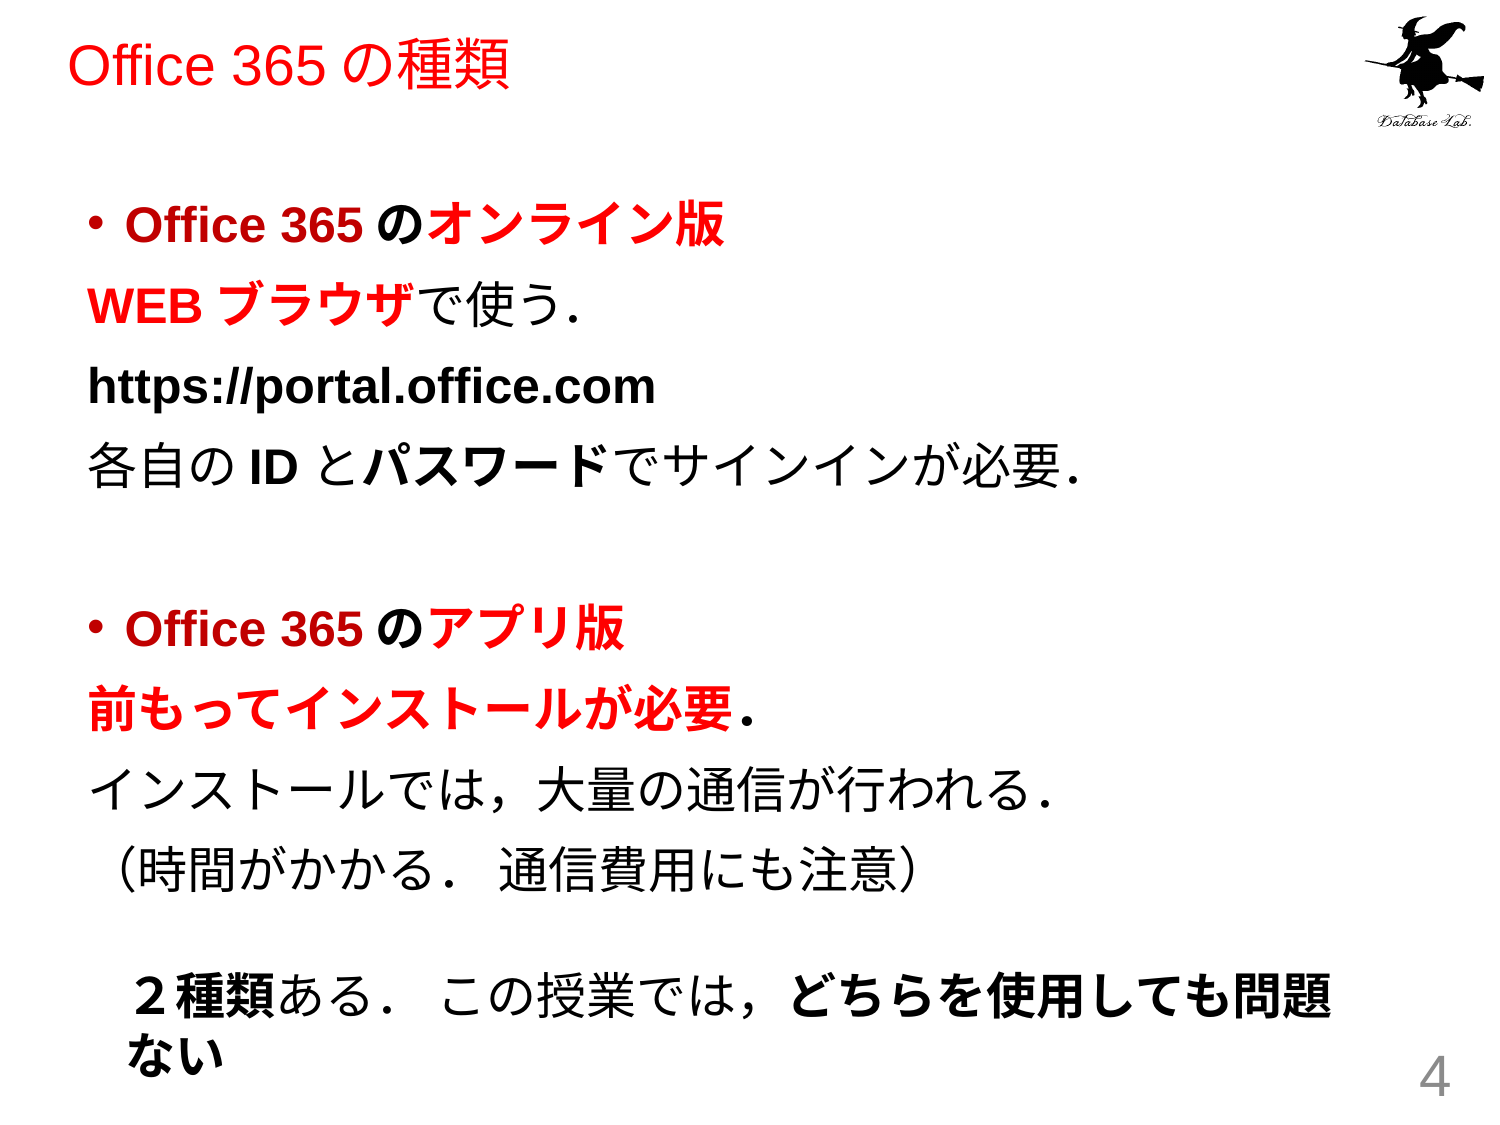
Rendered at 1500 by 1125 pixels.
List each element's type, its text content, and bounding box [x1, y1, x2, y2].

slide_number 4 [1129, 1042, 1467, 1103]
text_box Office 365のオンライン版 WEBブラウザで使う． https://portal.office.com 各自のIDとパスワードでサインインが必要． Office 365のアプリ版 前もってインストールが必要． インストールでは，大量の通信が行われる． （時間がかかる． 通信費用にも注意） [71, 184, 1345, 948]
title Office 365の種類 [52, 28, 1441, 106]
list ２種類ある． この授業では，どちらを使用しても問題ない [110, 957, 1383, 1102]
picture [1362, 14, 1486, 130]
